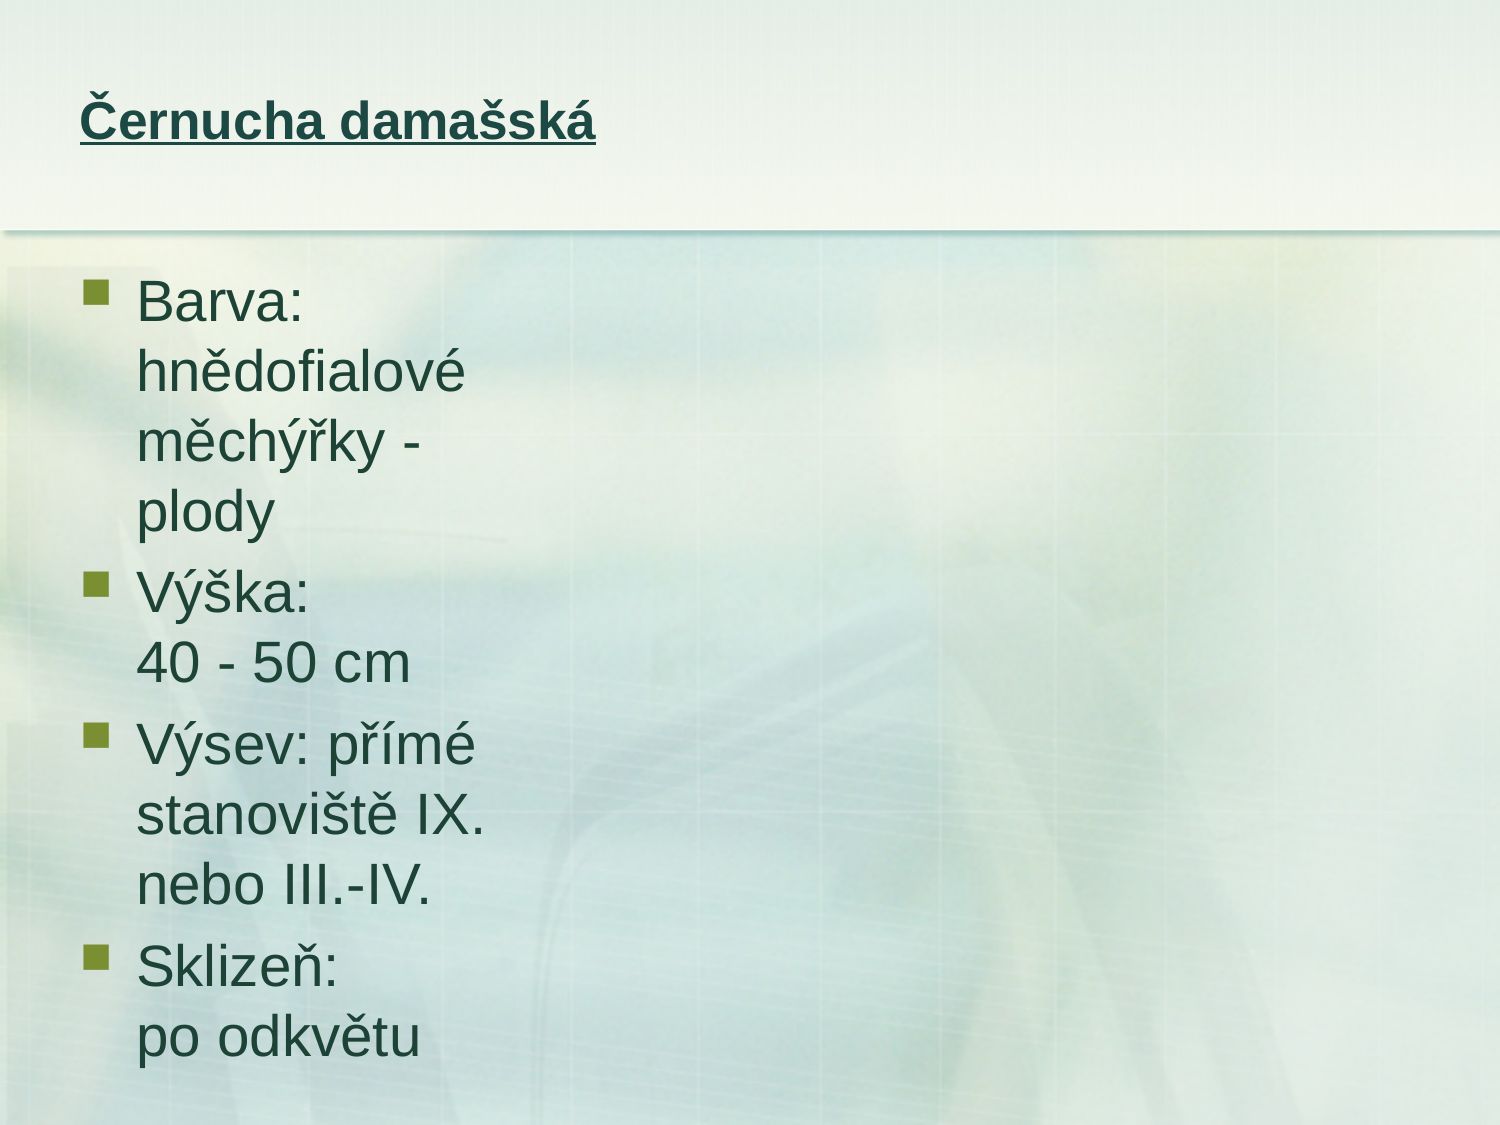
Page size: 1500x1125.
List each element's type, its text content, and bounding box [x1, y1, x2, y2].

list Barva: hnědofialové měchýřky - plody Výška: 40 - 50 cm Výsev: přímé stanoviště IX. nebo III.-IV. Sklizeň: po odkvětu [64, 255, 573, 1094]
title Černucha damašská [64, 78, 1424, 222]
picture [0, 0, 1500, 1125]
